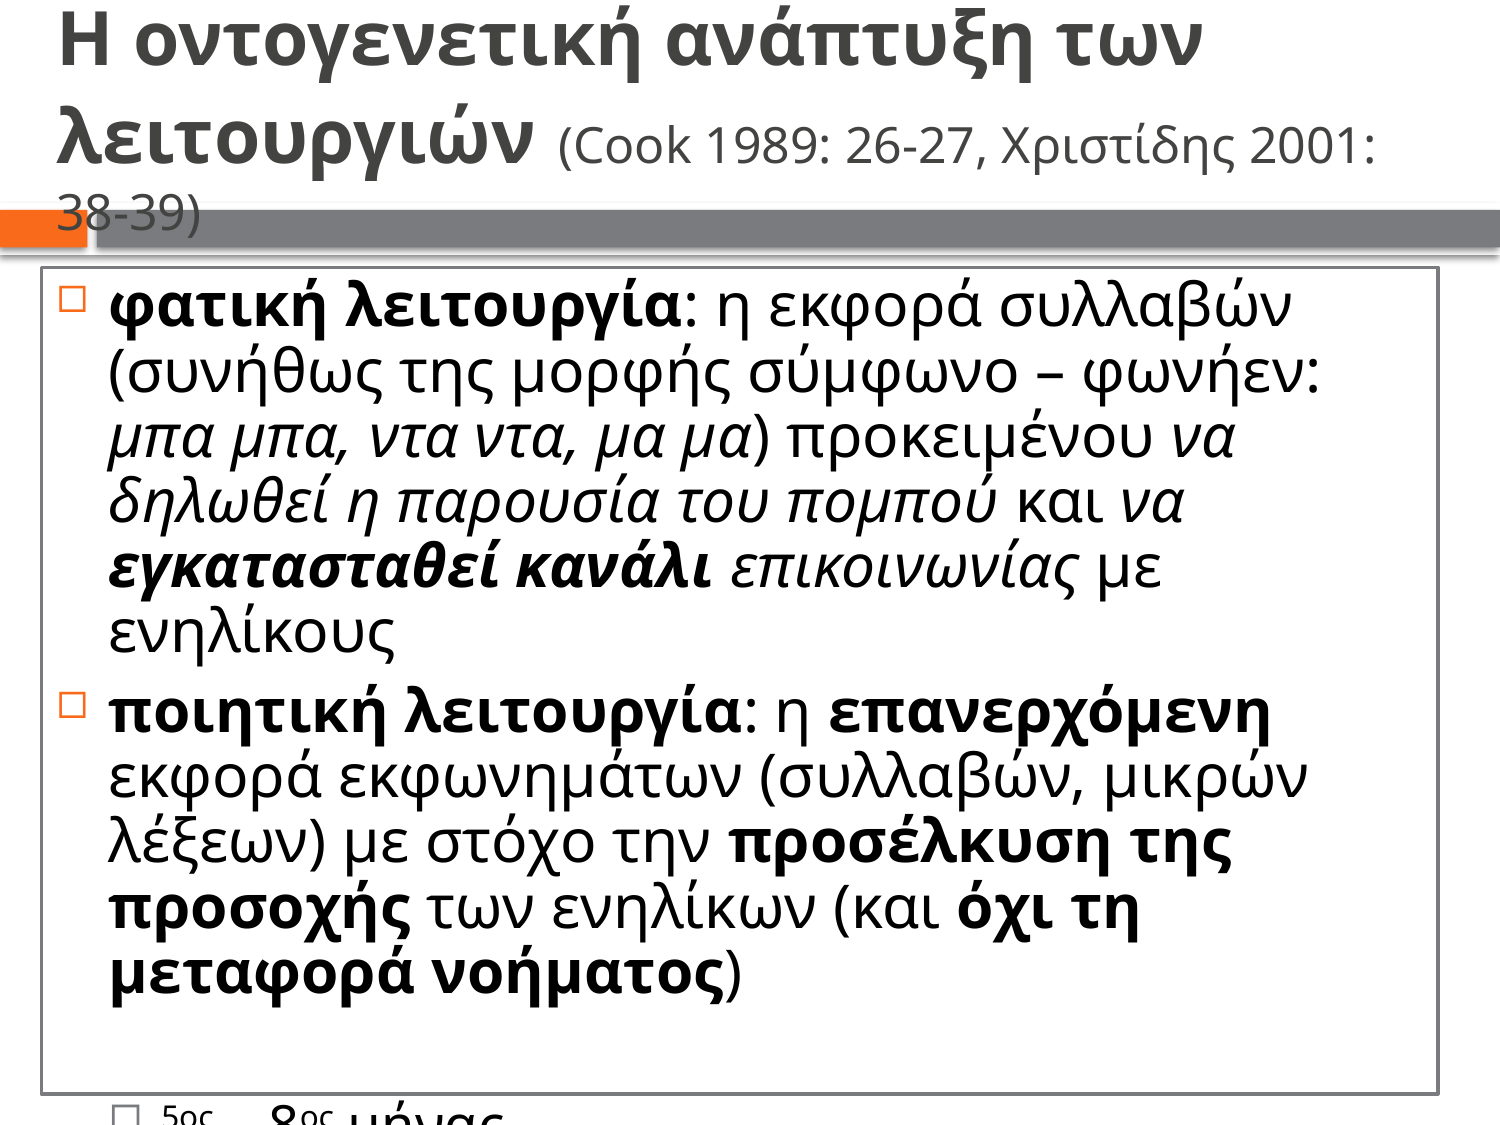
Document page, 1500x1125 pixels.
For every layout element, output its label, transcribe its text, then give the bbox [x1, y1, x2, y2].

title Η οντογενετική ανάπτυξη των λειτουργιών (Cook 1989: 26-27, Χριστίδης 2001: 38-39) [40, 30, 1471, 201]
list φατική λειτουργία: η εκφορά συλλαβών (συνήθως της μορφής σύμφωνο – φωνήεν: μπα μπα, ντα ντα, μα μα) προκειμένου να δηλωθεί η παρουσία του πομπού και να εγκατασταθεί κανάλι επικοινωνίας με ενηλίκους ποιητική λειτουργία: η επανερχόμενη εκφορά εκφωνημάτων (συλλαβών, μικρών λέξεων) με στόχο την προσέλκυση της προσοχής των ενηλίκων (και όχι τη μεταφορά νοήματος) 5ος – 8ος μήνας [40, 266, 1440, 1096]
